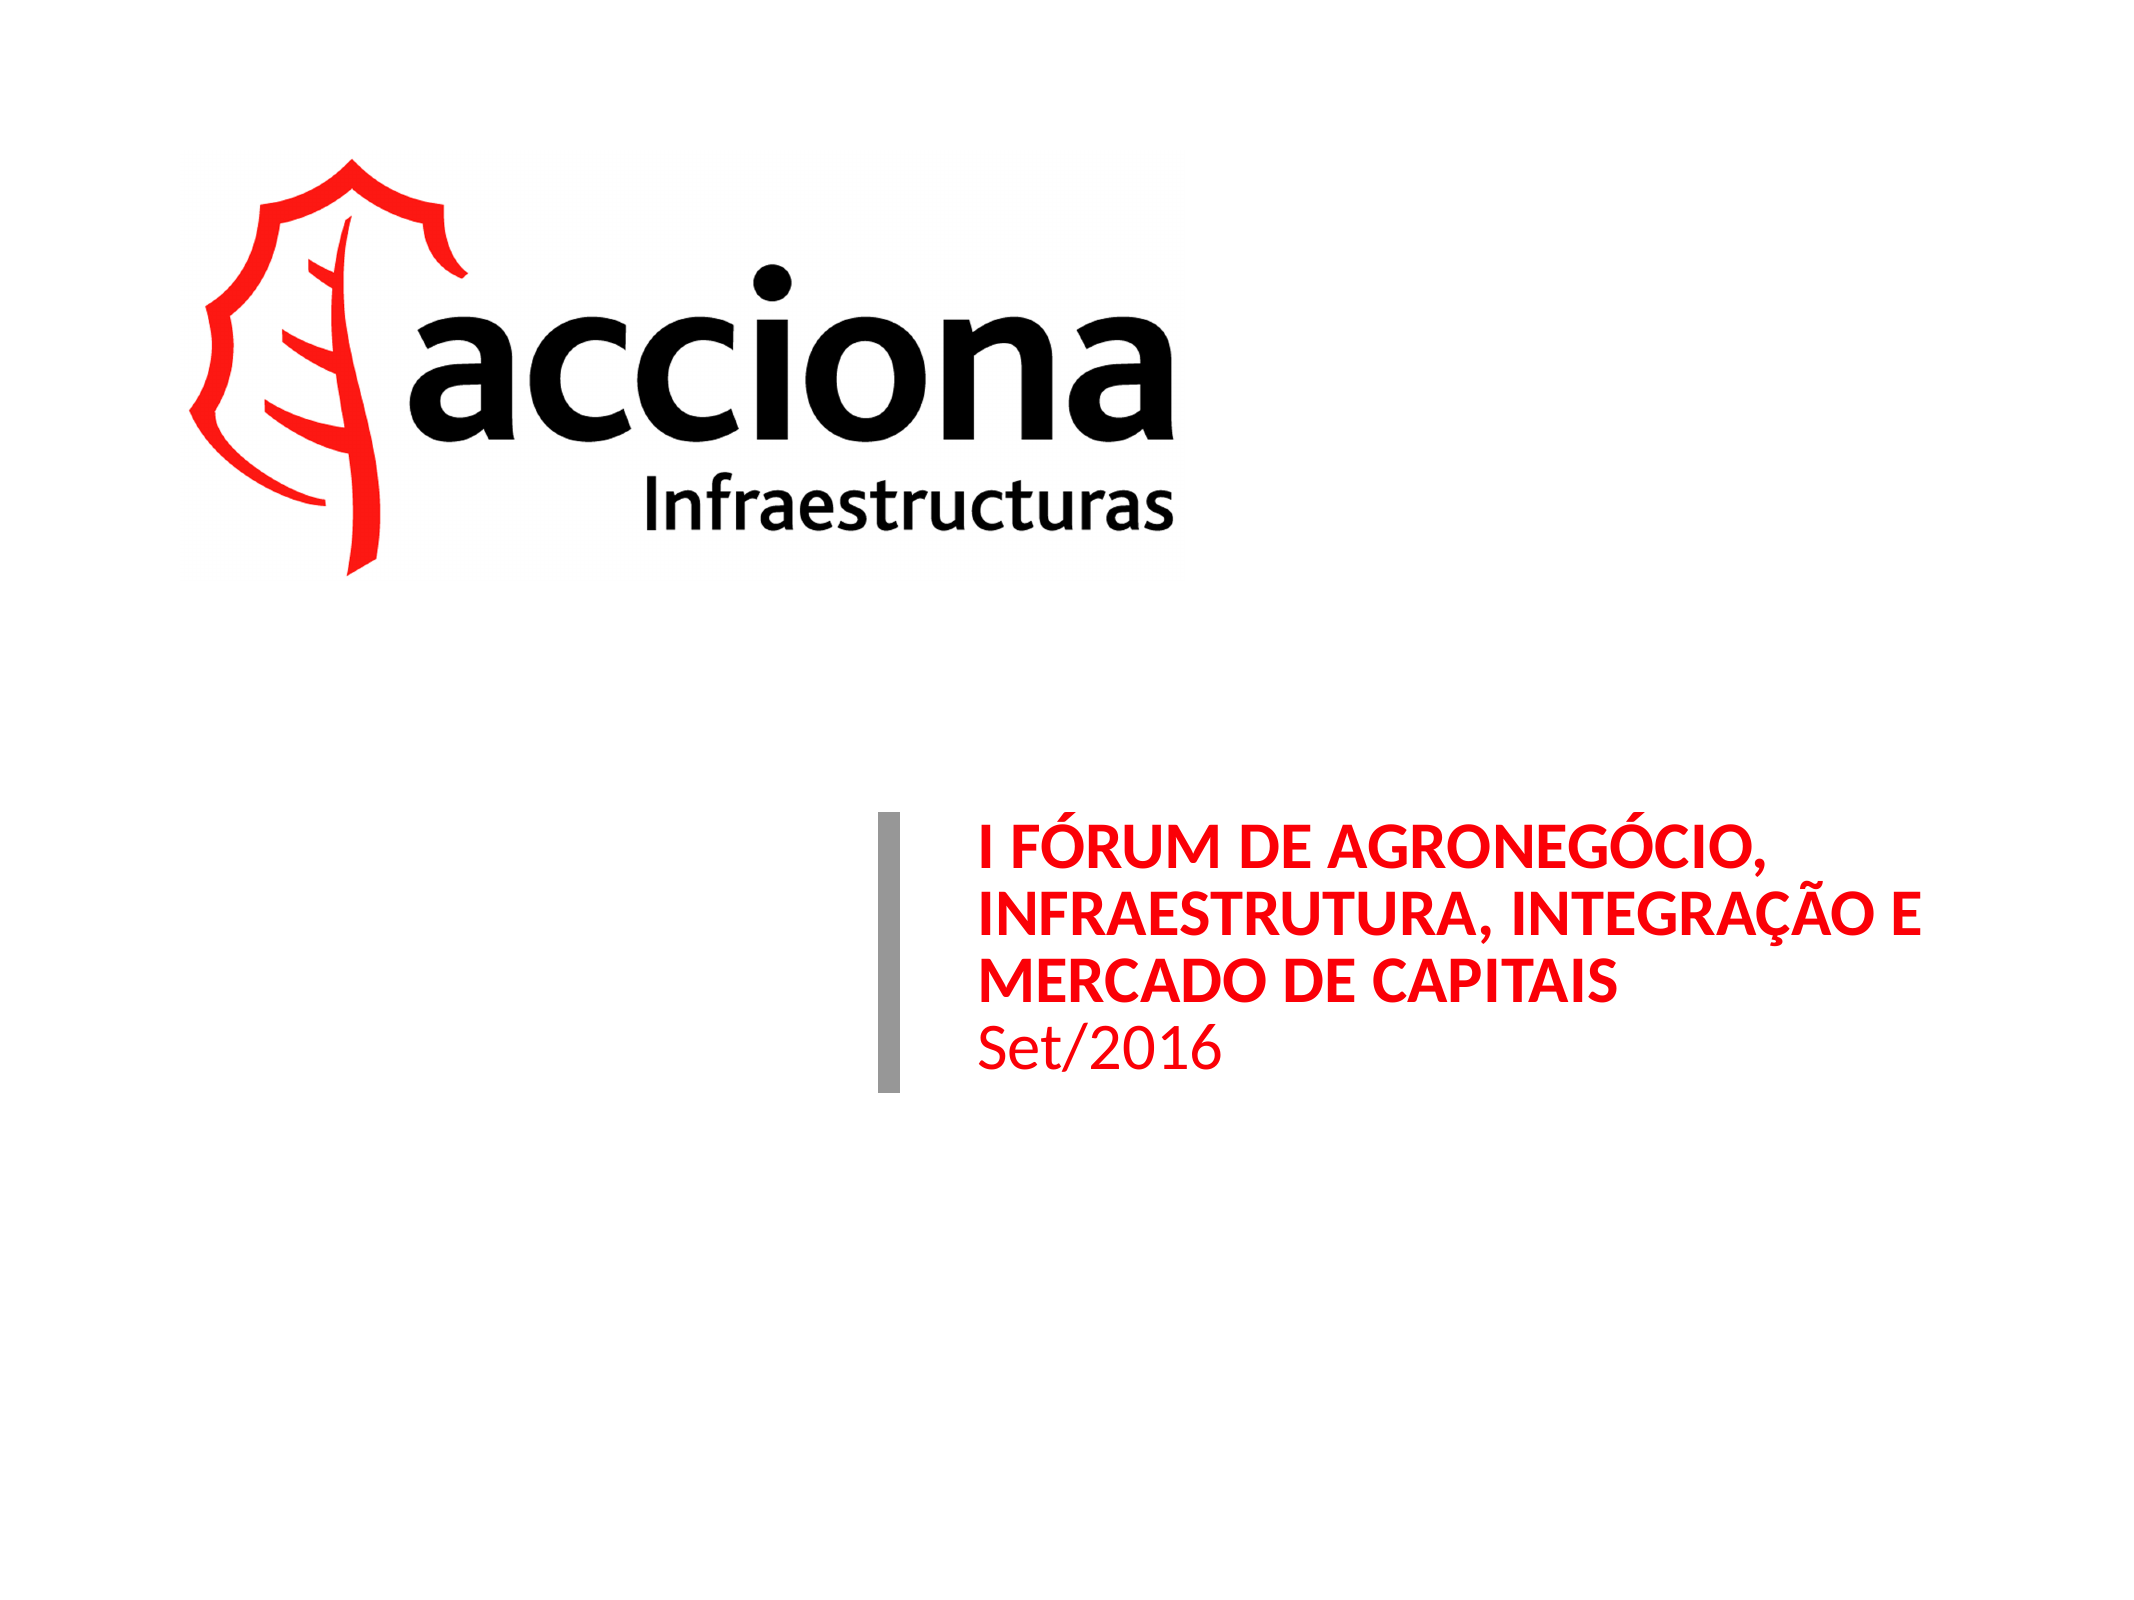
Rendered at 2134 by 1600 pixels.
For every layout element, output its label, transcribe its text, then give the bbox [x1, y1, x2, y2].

picture [179, 149, 1185, 581]
table_header I FÓRUM DE AGRONEGÓCIO, INFRAESTRUTURA, INTEGRAÇÃO E MERCADO DE CAPITAIS Set/2016 [900, 812, 2037, 1093]
table_header [878, 812, 900, 1093]
